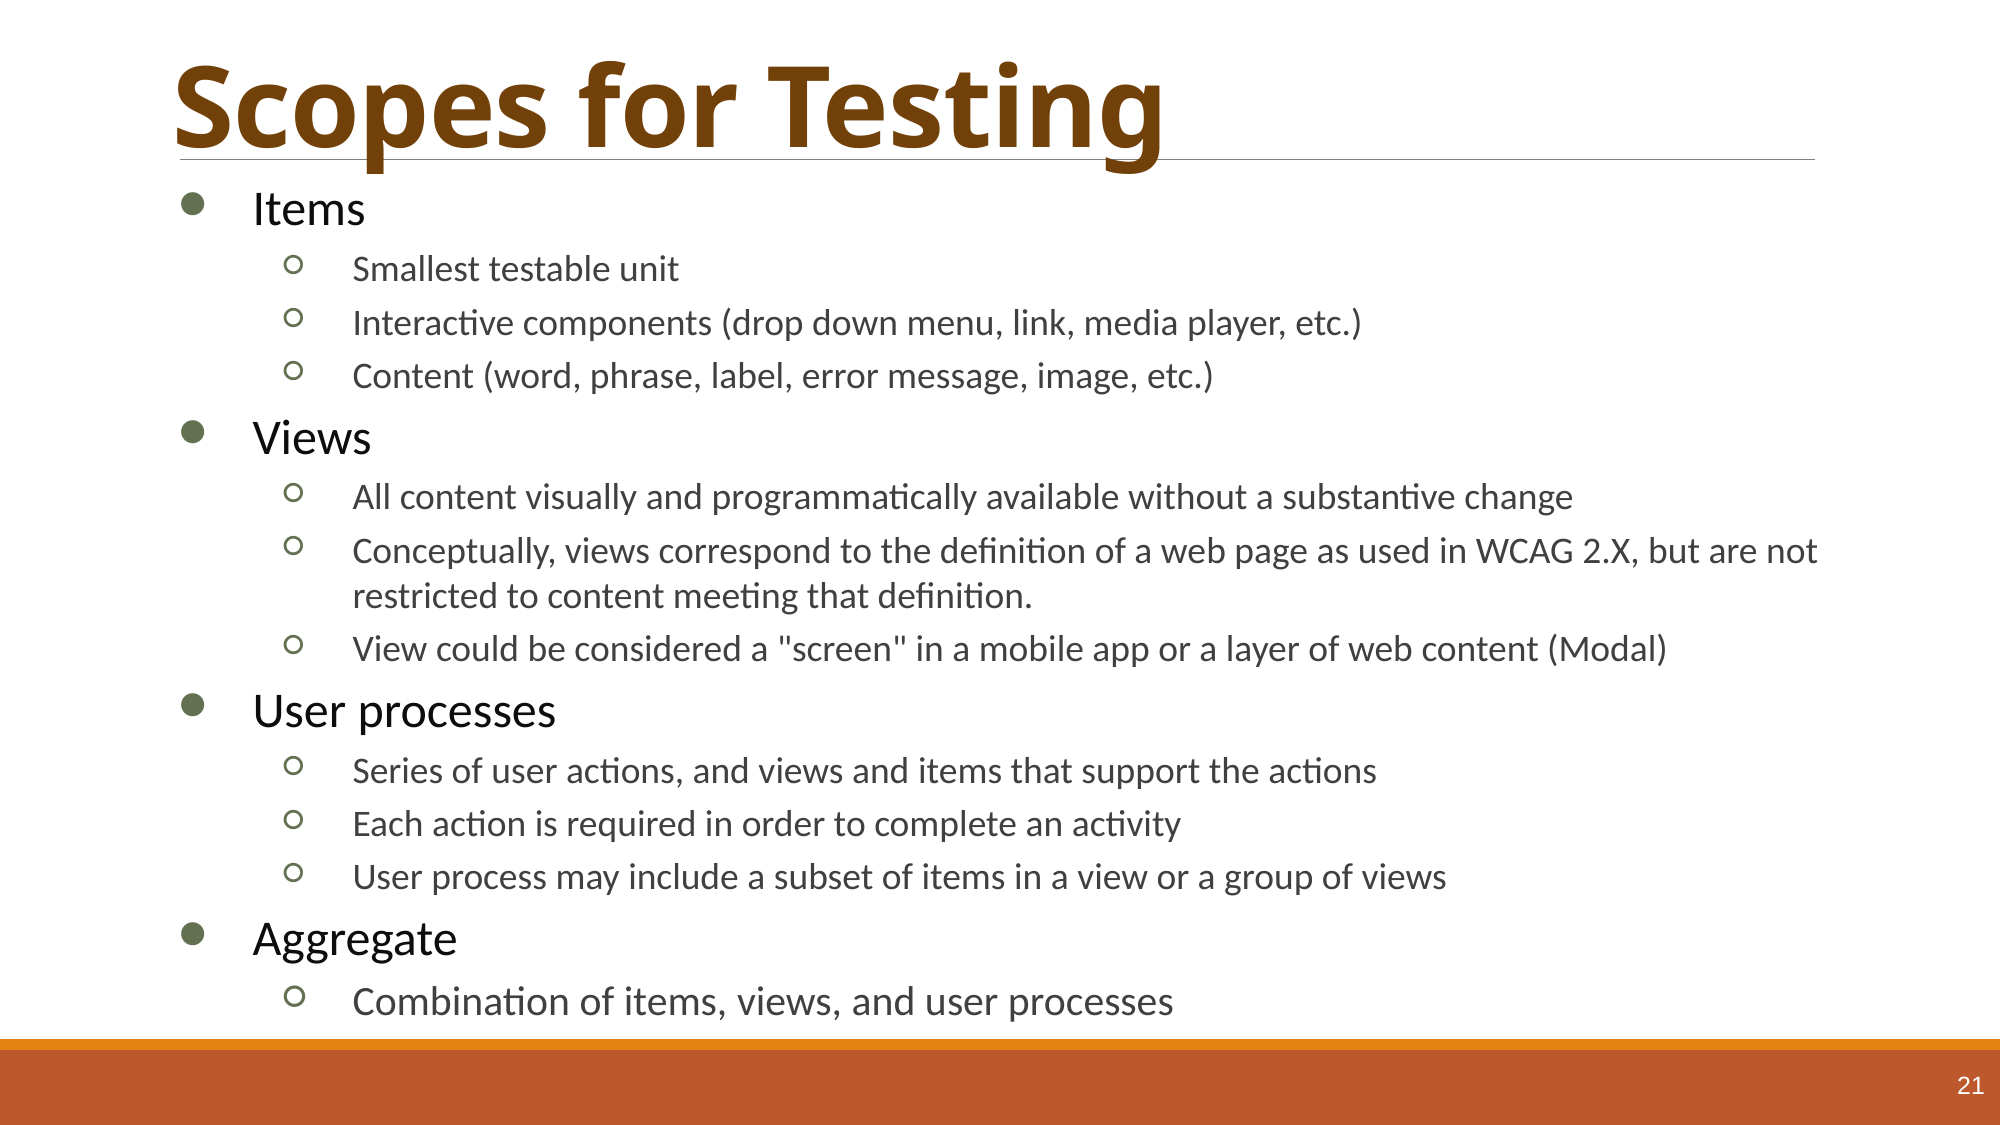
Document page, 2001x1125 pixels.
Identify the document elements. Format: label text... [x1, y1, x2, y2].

slide_number 21 [1784, 1054, 2000, 1115]
list Items Smallest testable unit Interactive components (drop down menu, link, media player, etc.) Content (word, phrase, label, error message, image, etc.) Views All content visually and programmatically available without a substantive change Conceptually, views correspond to the definition of a web page as used in WCAG 2.X, but are not restricted to content meeting that definition. View could be considered a "screen" in a mobile app or a layer of web content (Modal) User processes Series of user actions, and views and items that support the actions Each action is required in order to complete an activity User process may include a subset of items in a view or a group of views Aggregate Combination of items, views, and user processes [137, 160, 1863, 1015]
title Scopes for Testing [157, 40, 1883, 211]
